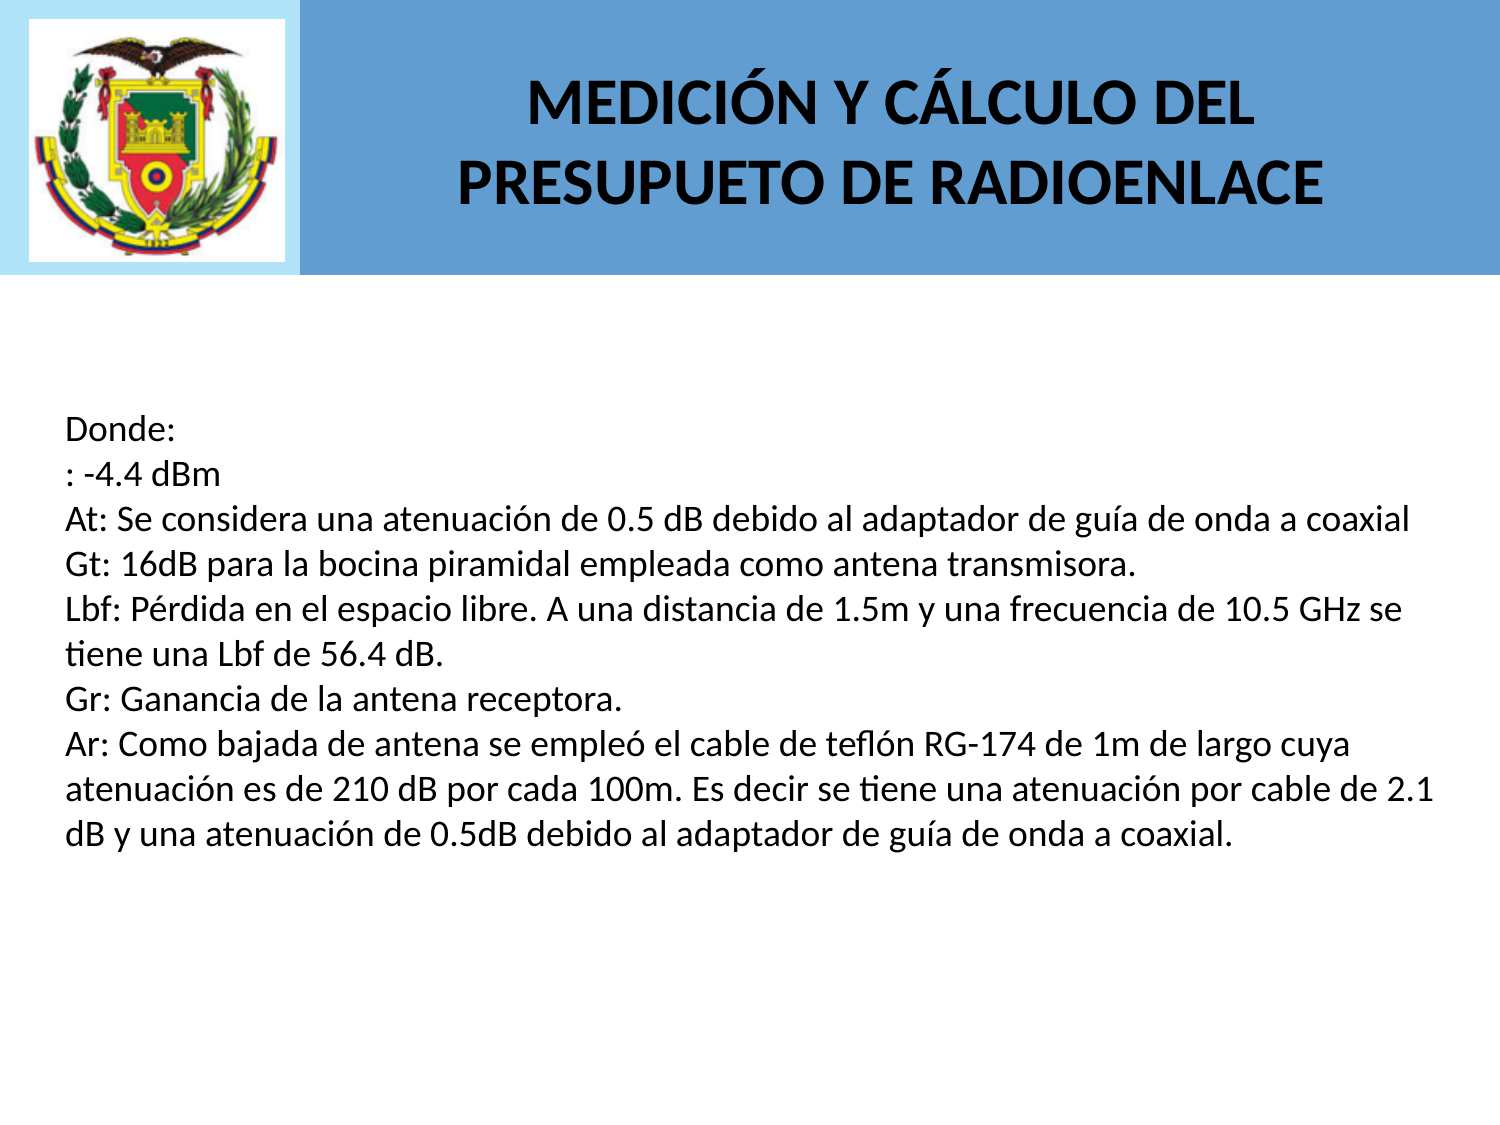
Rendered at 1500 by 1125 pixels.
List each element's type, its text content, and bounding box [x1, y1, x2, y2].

picture [29, 18, 285, 262]
text_box MEDICIÓN Y CÁLCULO DEL PRESUPUETO DE RADIOENLACE [336, 44, 1447, 232]
